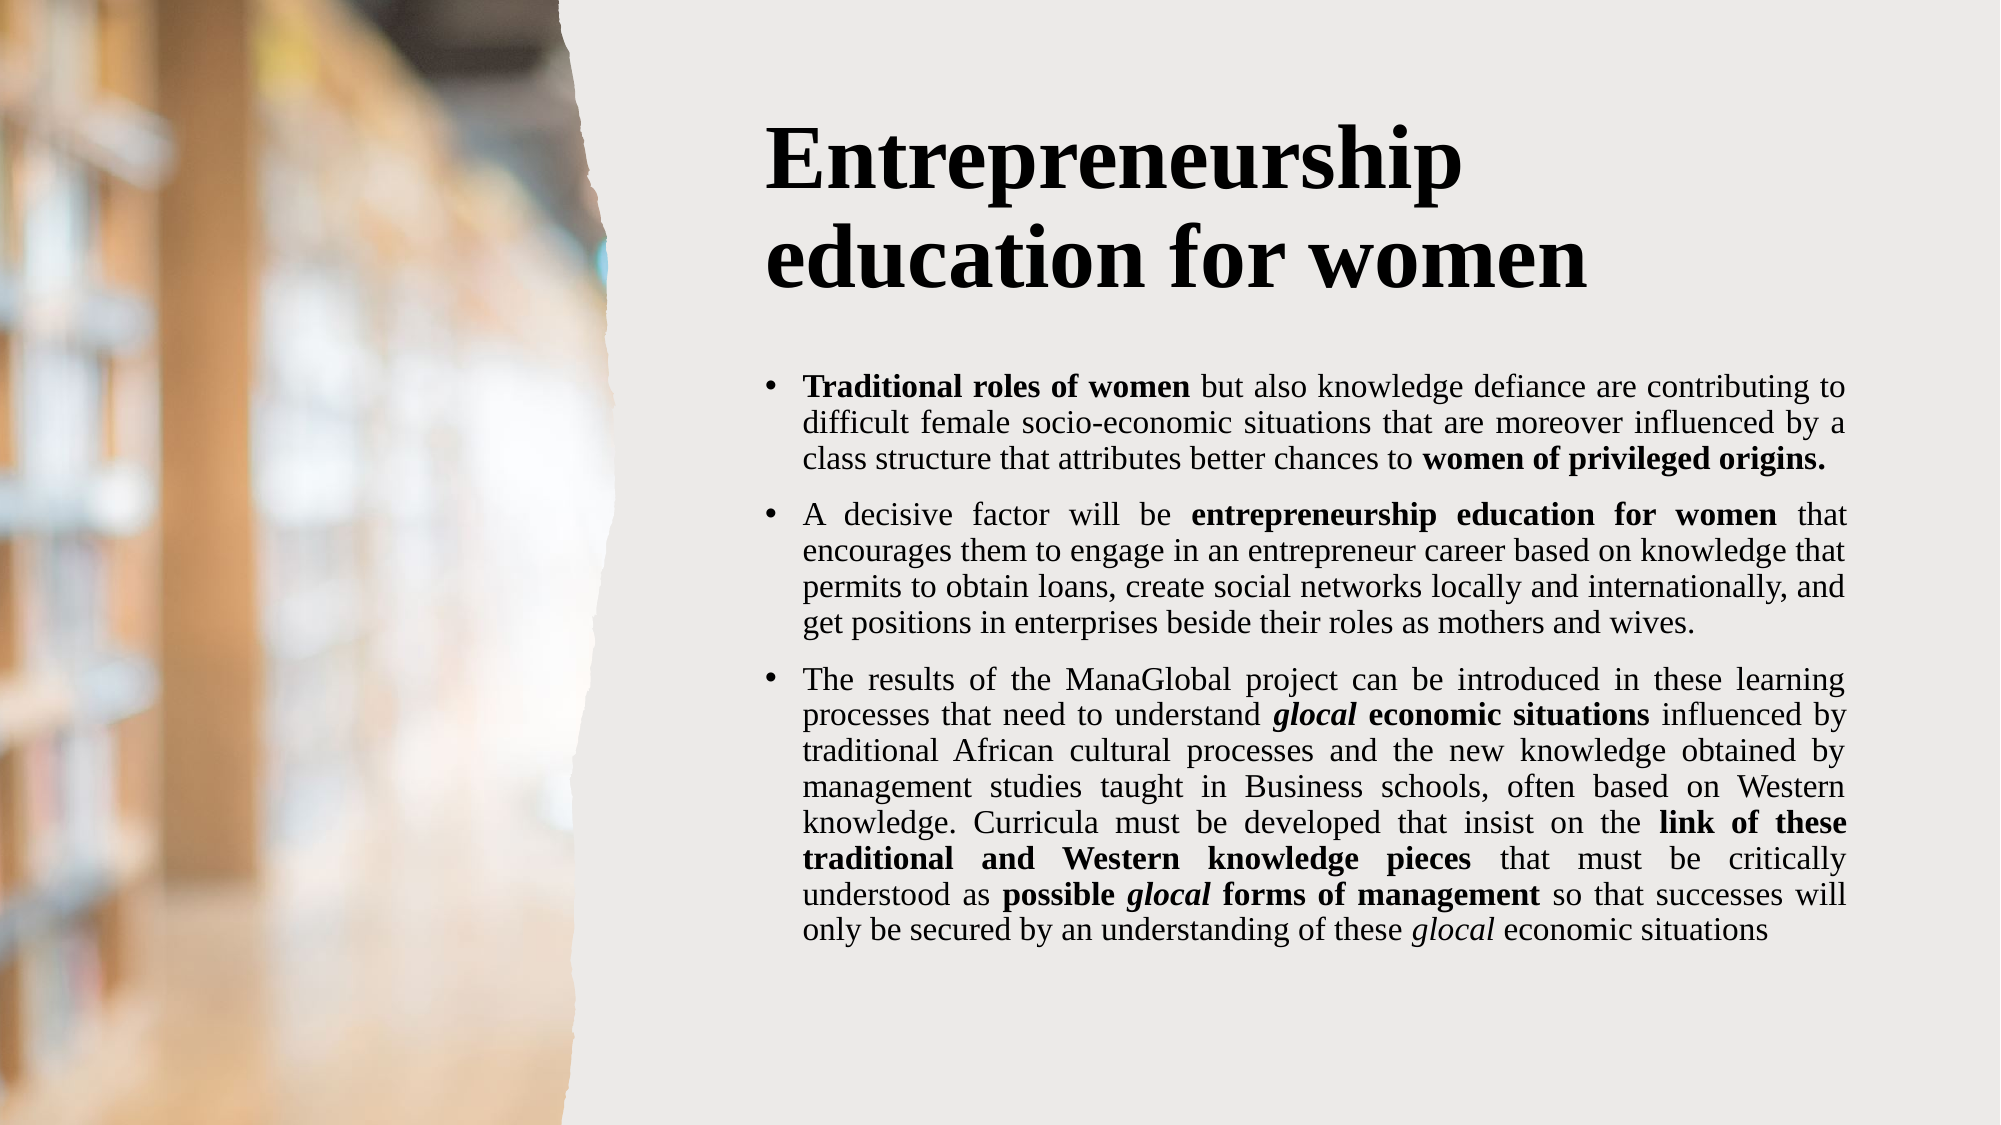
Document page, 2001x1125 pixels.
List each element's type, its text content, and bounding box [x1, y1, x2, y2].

text_box [616, 0, 2000, 1125]
picture [0, 0, 616, 1125]
list Traditional roles of women but also knowledge defiance are contributing to difficult female socio-economic situations that are moreover influenced by a class structure that attributes better chances to women of privileged origins. A decisive factor will be entrepreneurship education for women that encourages them to engage in an entrepreneur career based on knowledge that permits to obtain loans, create social networks locally and internationally, and get positions in enterprises beside their roles as mothers and wives. The results of the ManaGlobal project can be introduced in these learning processes that need to understand glocal economic situations influenced by traditional African cultural processes and the new knowledge obtained by management studies taught in Business schools, often based on Western knowledge. Curricula must be developed that insist on the link of these traditional and Western knowledge pieces that must be critically understood as possible glocal forms of management so that successes will only be secured by an understanding of these glocal economic situations [750, 361, 1863, 1002]
title Entrepreneurship education for women [750, 98, 1863, 319]
